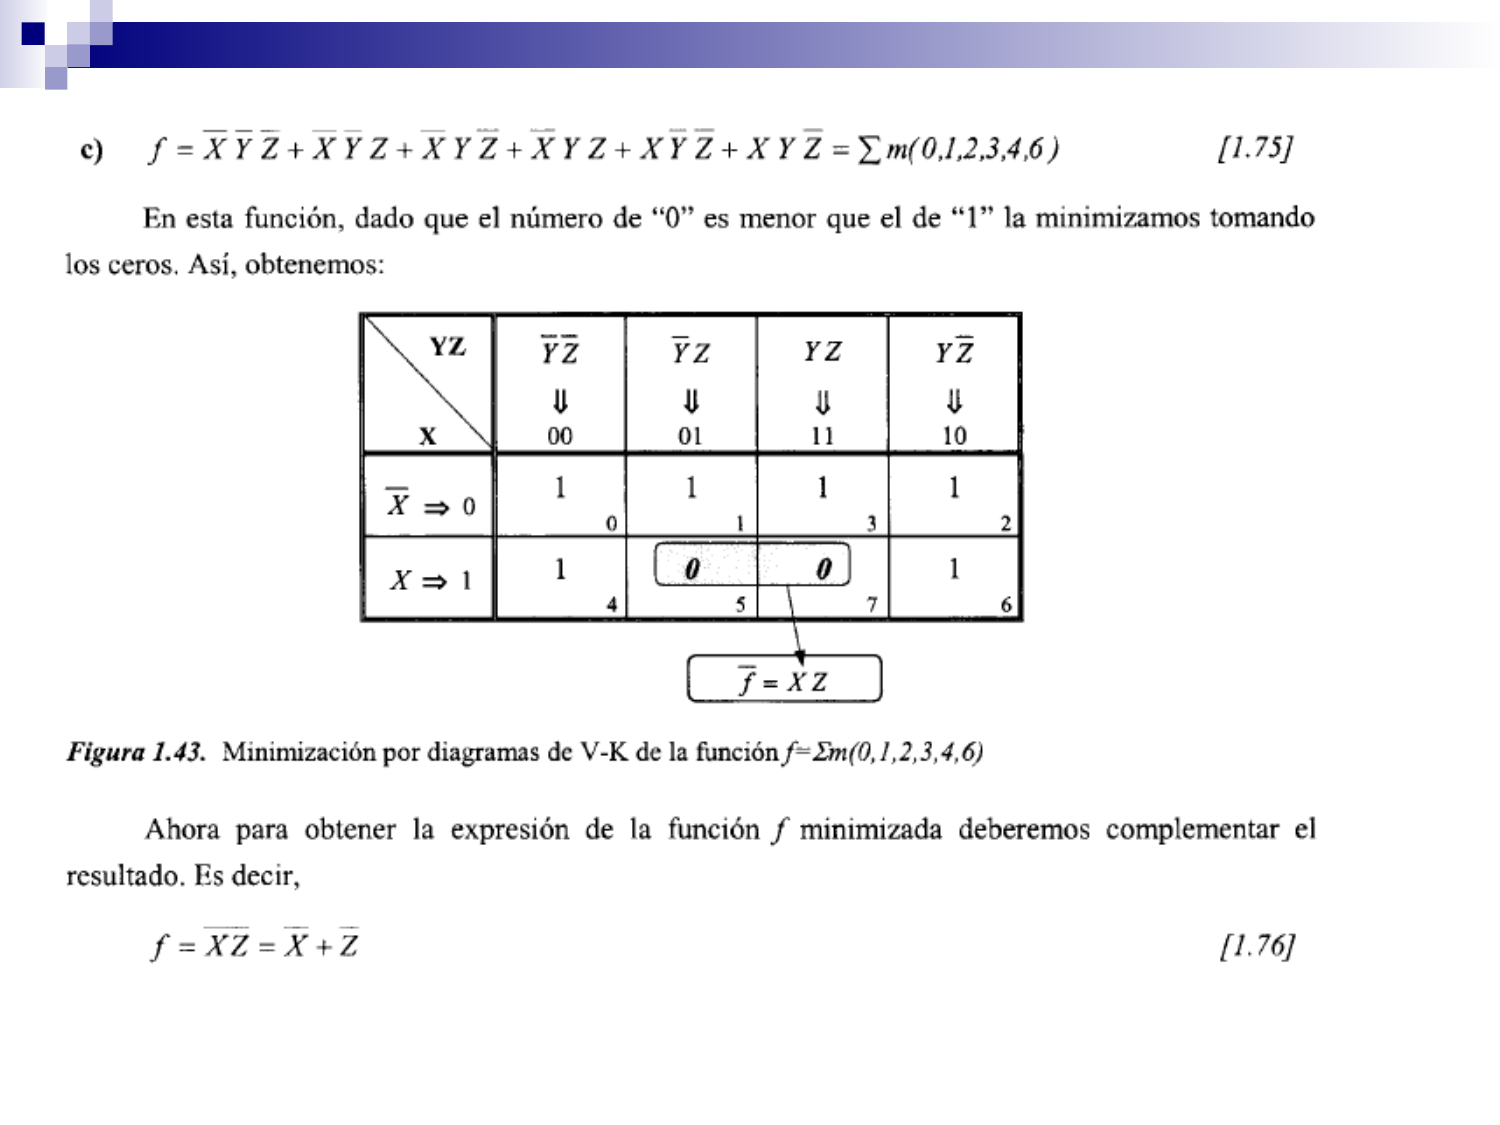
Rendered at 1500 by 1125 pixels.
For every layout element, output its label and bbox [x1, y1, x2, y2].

picture [64, 113, 1471, 990]
